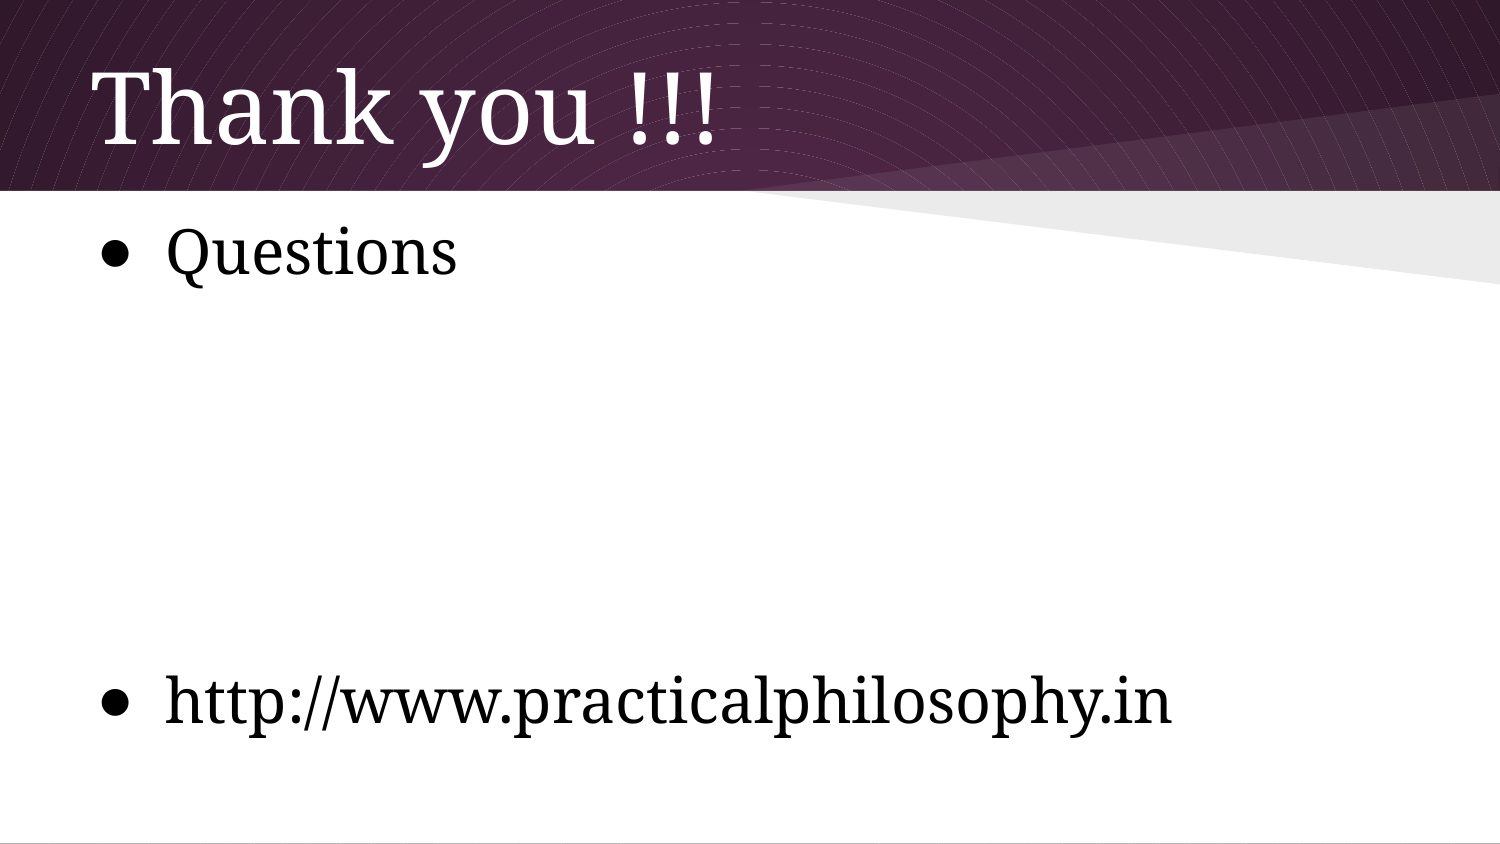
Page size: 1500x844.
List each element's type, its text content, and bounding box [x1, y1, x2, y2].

list Questions http://www.practicalphilosophy.in [75, 196, 1425, 808]
title Thank you !!! [75, 33, 1425, 175]
